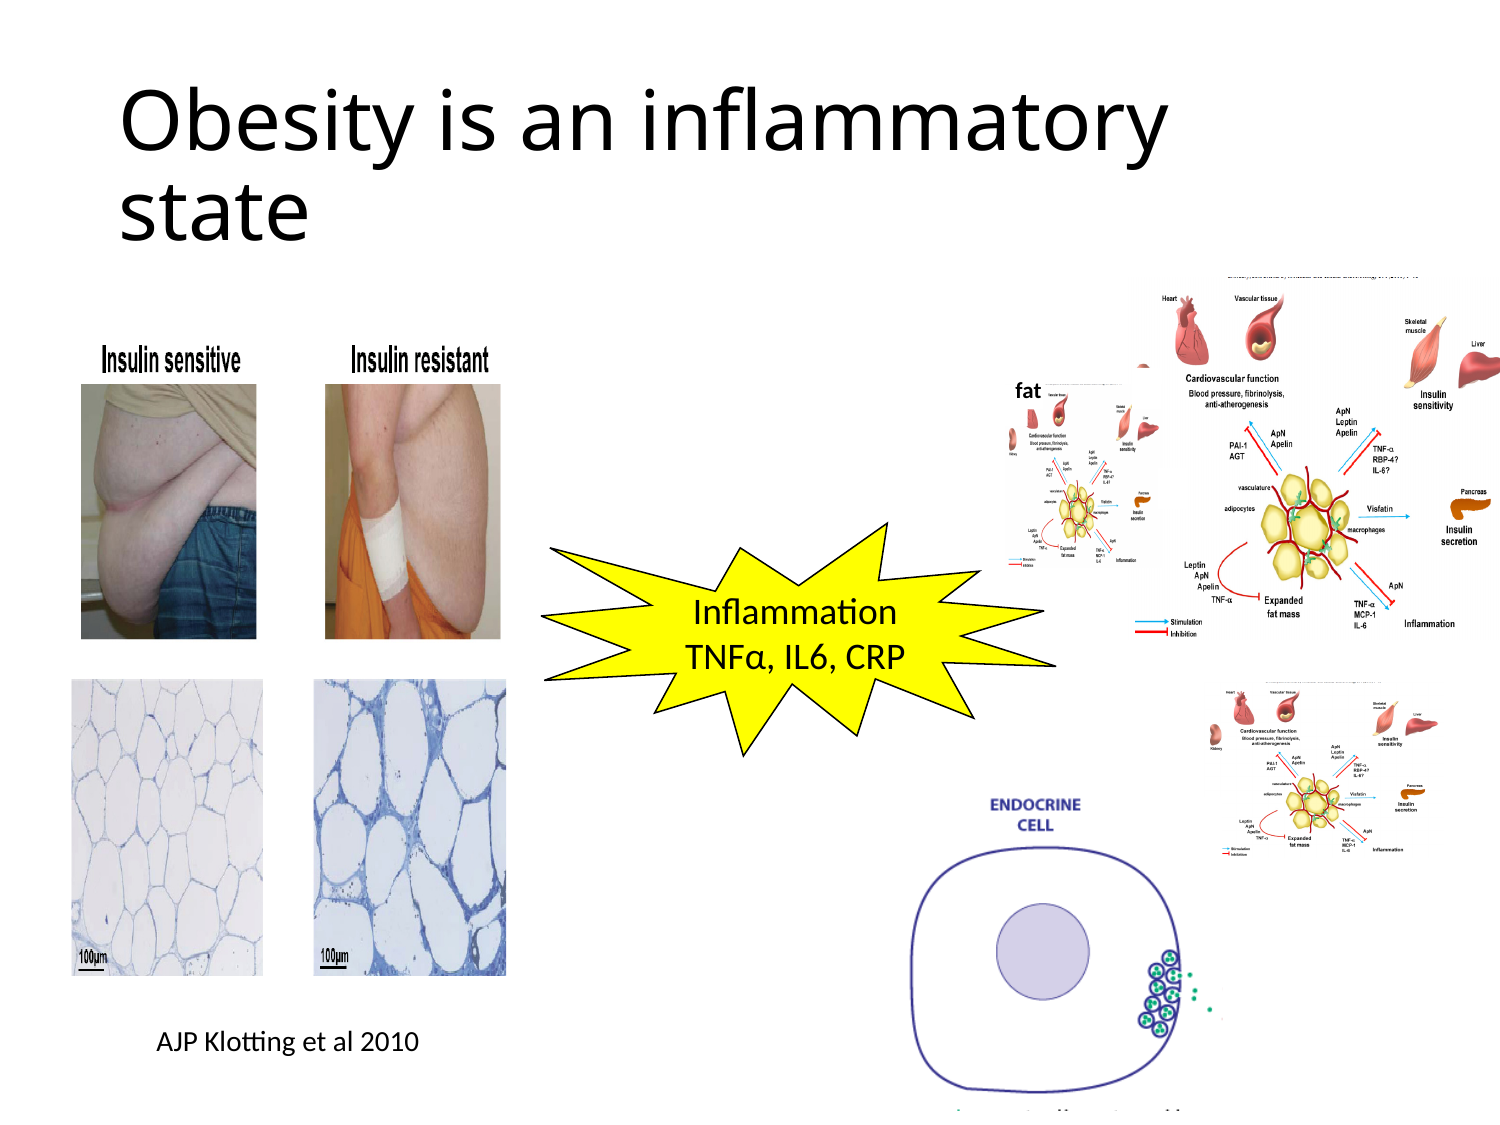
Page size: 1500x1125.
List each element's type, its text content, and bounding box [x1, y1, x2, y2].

text_box AJP Klotting et al 2010 [141, 1014, 435, 1065]
text_box Inflammation TNFα, IL6, CRP [541, 523, 1057, 756]
title Obesity is an inflammatory state [103, 59, 1397, 278]
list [64, 338, 512, 1005]
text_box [997, 277, 1500, 640]
picture [889, 682, 1444, 1111]
